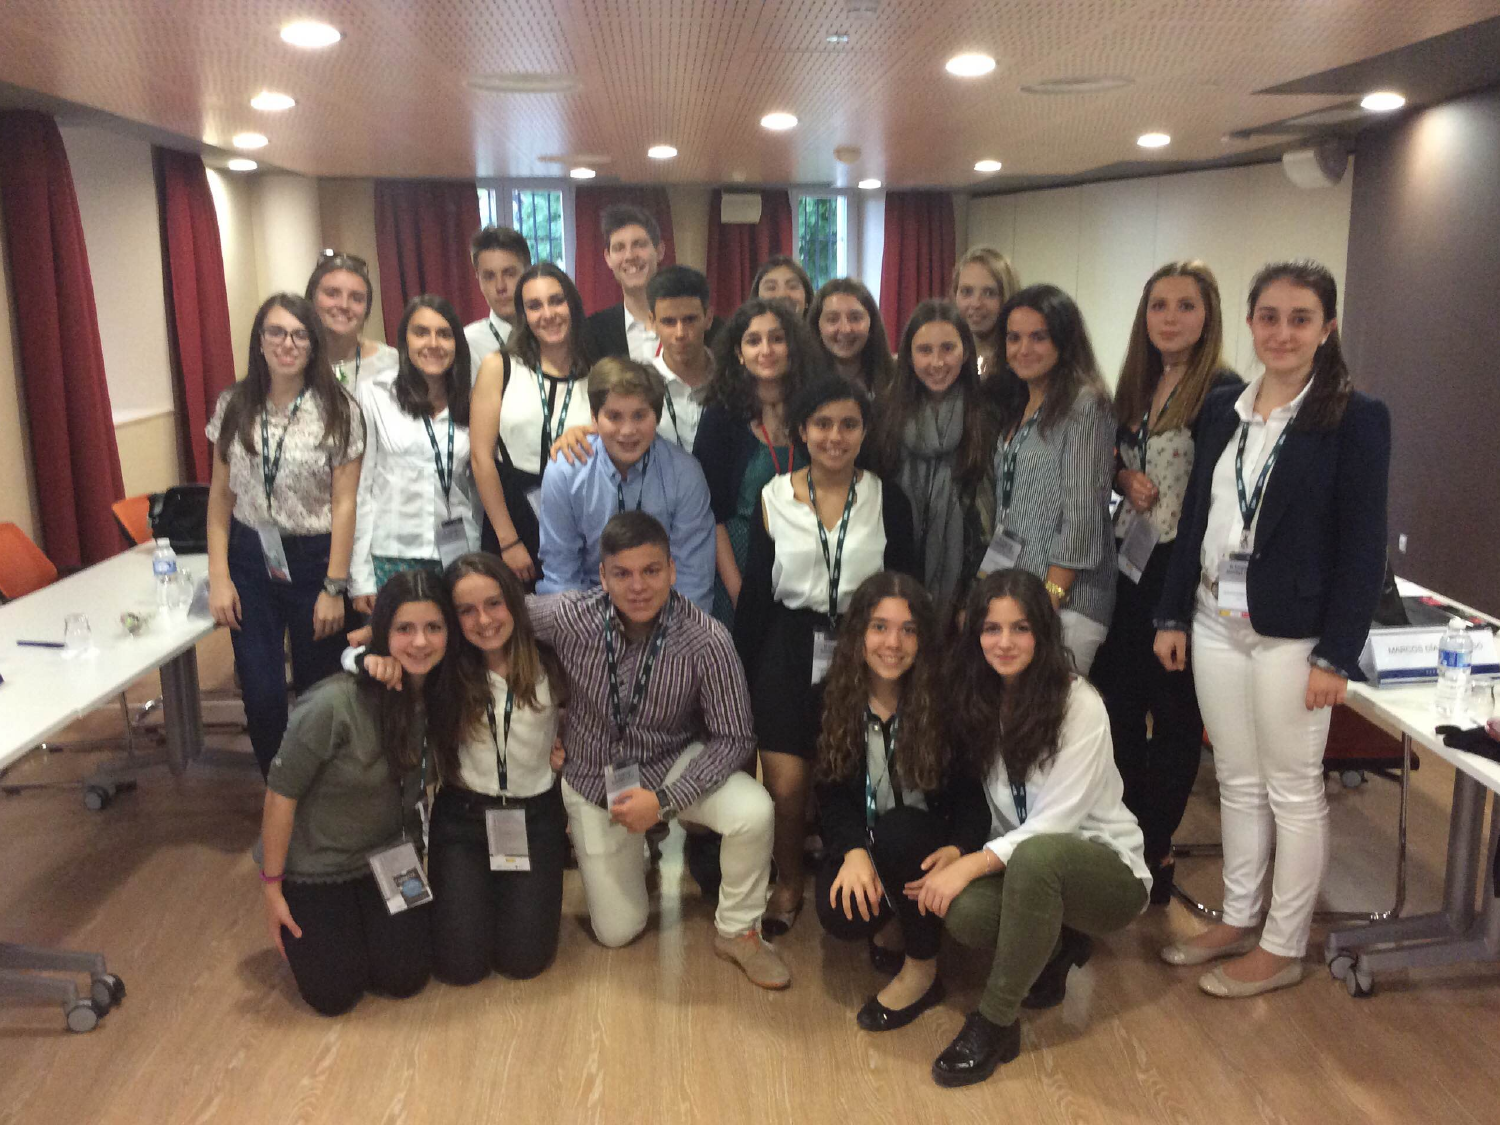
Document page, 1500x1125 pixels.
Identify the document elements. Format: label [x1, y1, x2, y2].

list [0, 0, 1500, 1125]
